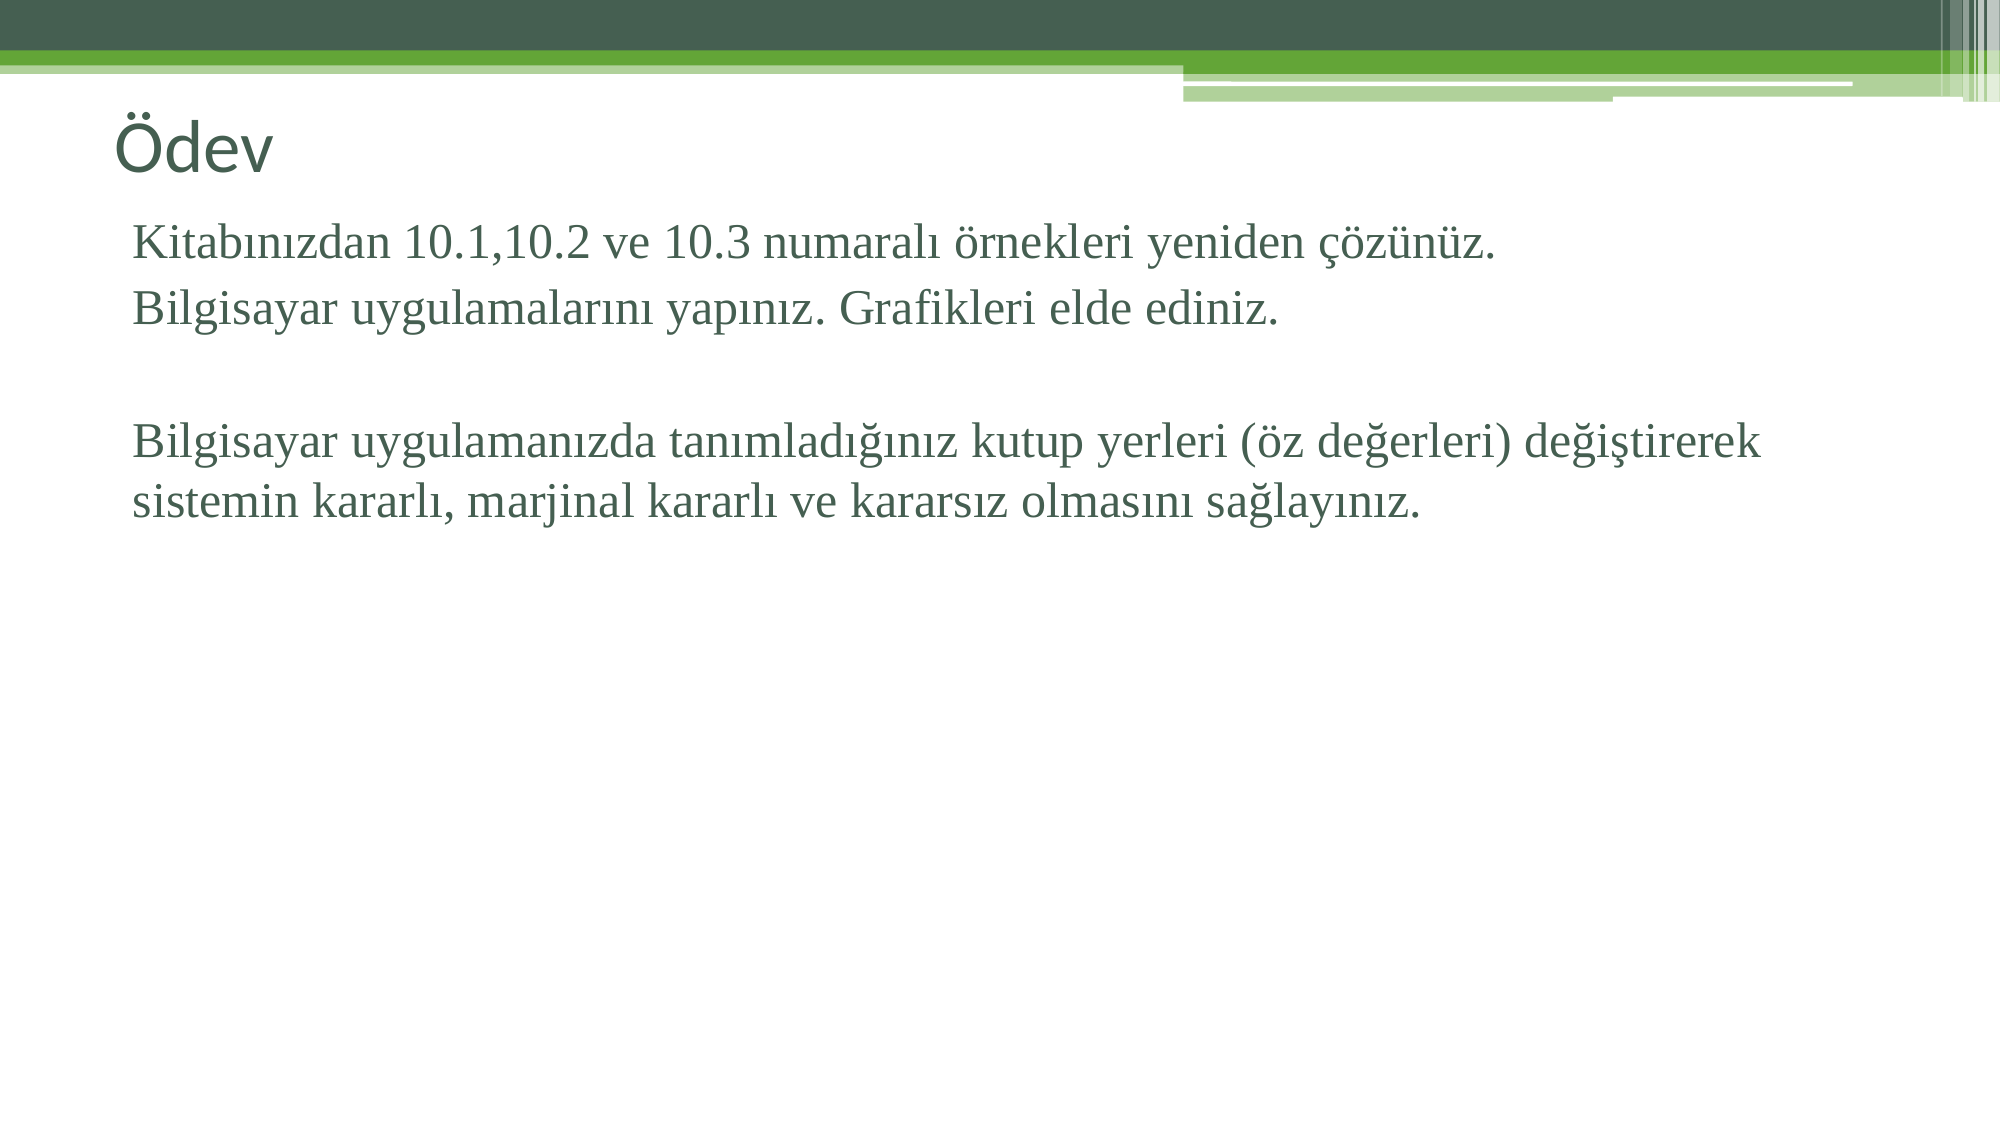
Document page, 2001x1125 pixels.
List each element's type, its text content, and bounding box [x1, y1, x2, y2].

title Ödev [99, 95, 1900, 189]
list Kitabınızdan 10.1,10.2 ve 10.3 numaralı örnekleri yeniden çözünüz. Bilgisayar uygulamalarını yapınız. Grafikleri elde ediniz. Bilgisayar uygulamanızda tanımladığınız kutup yerleri (öz değerleri) değiştirerek sistemin kararlı, marjinal kararlı ve kararsız olmasını sağlayınız. [99, 201, 1900, 1105]
